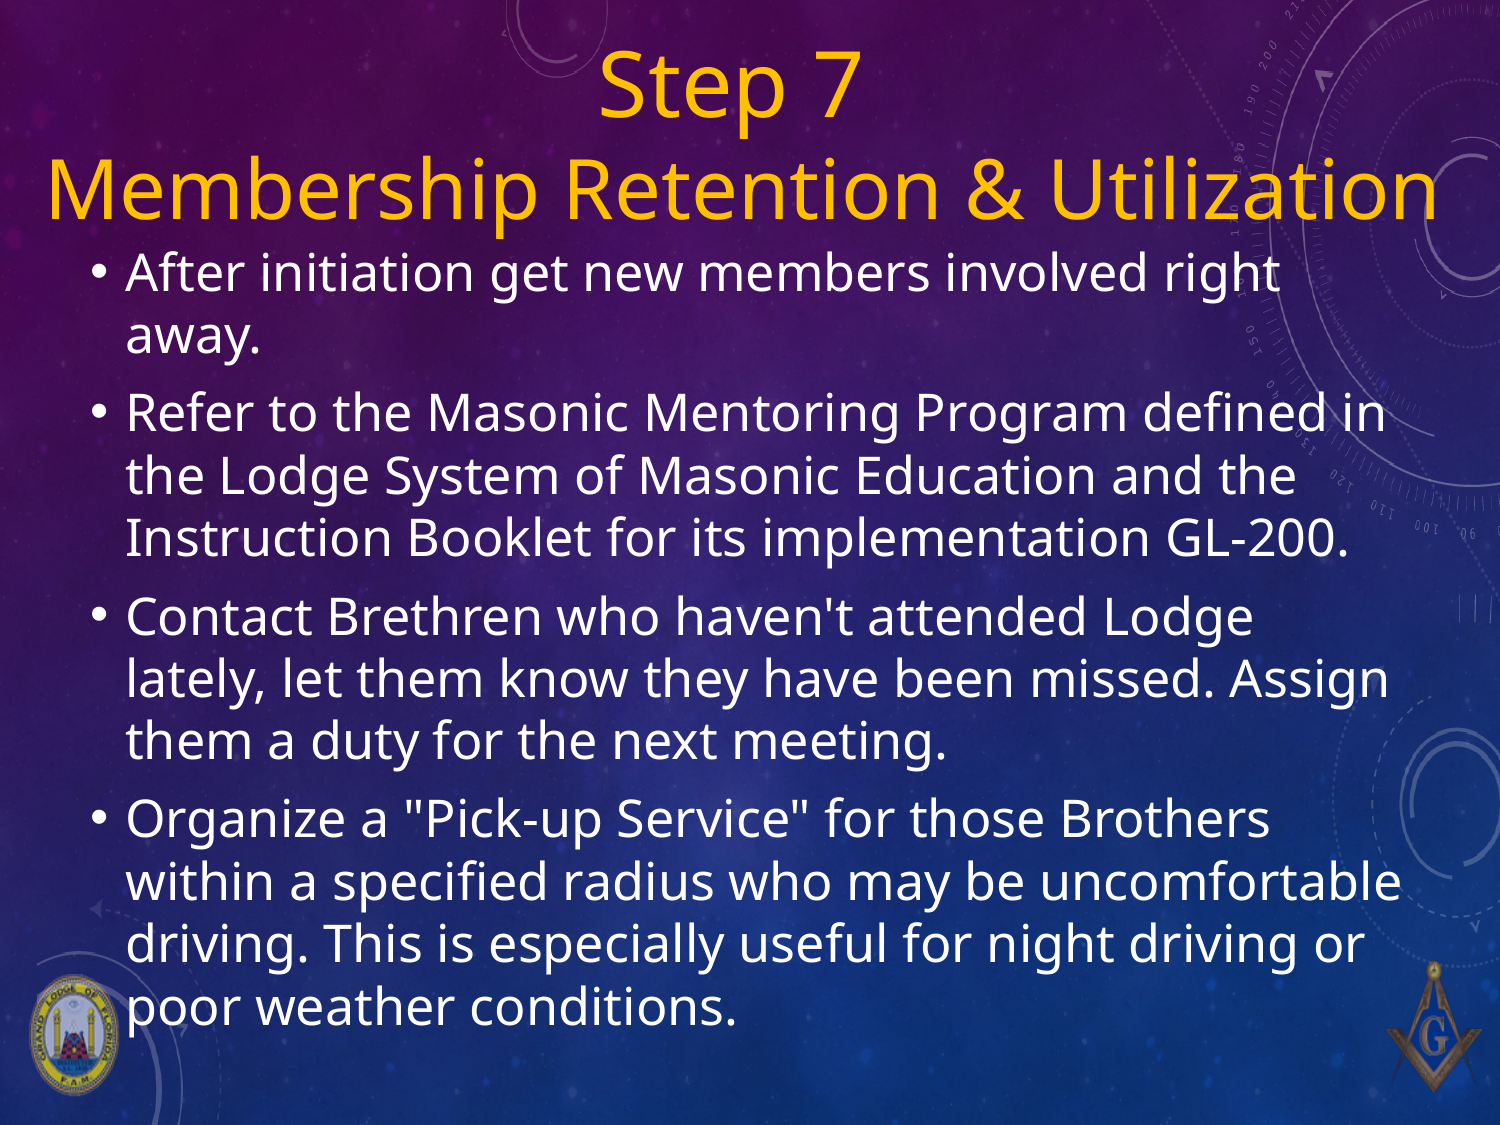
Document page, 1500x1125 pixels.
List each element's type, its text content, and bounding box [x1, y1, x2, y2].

title Step 7 Membership Retention & Utilization [0, 12, 1488, 250]
picture [0, 0, 1500, 1125]
list After initiation get new members involved right away. Refer to the Masonic Mentoring Program defined in the Lodge System of Masonic Education and the Instruction Booklet for its implementation GL-200. Contact Brethren who haven't attended Lodge lately, let them know they have been missed. Assign them a duty for the next meeting. Organize a "Pick-up Service" for those Brothers within a specified radius who may be uncomfortable driving. This is especially useful for night driving or poor weather conditions. [75, 250, 1425, 1088]
